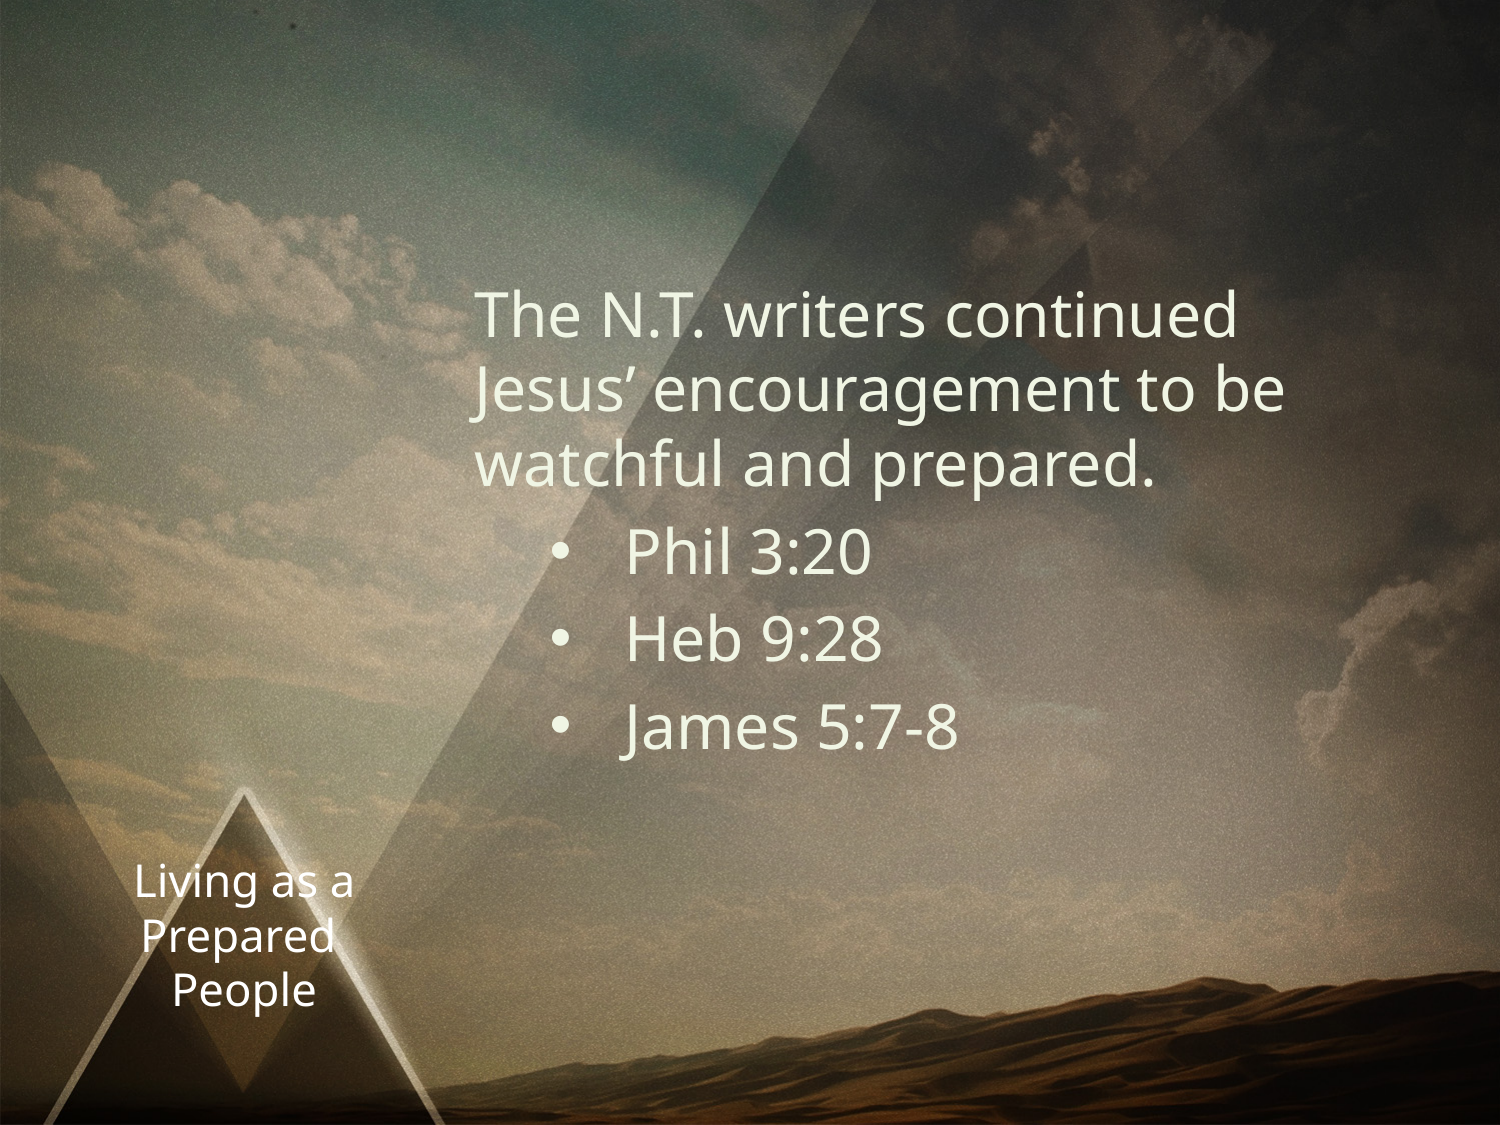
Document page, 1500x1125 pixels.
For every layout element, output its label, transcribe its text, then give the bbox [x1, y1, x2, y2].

title Living as a Prepared People [70, 844, 419, 1024]
picture [0, 0, 1500, 1125]
list The N.T. writers continued Jesus’ encouragement to be watchful and prepared. Phil 3:20 Heb 9:28 James 5:7-8 [459, 77, 1424, 1046]
